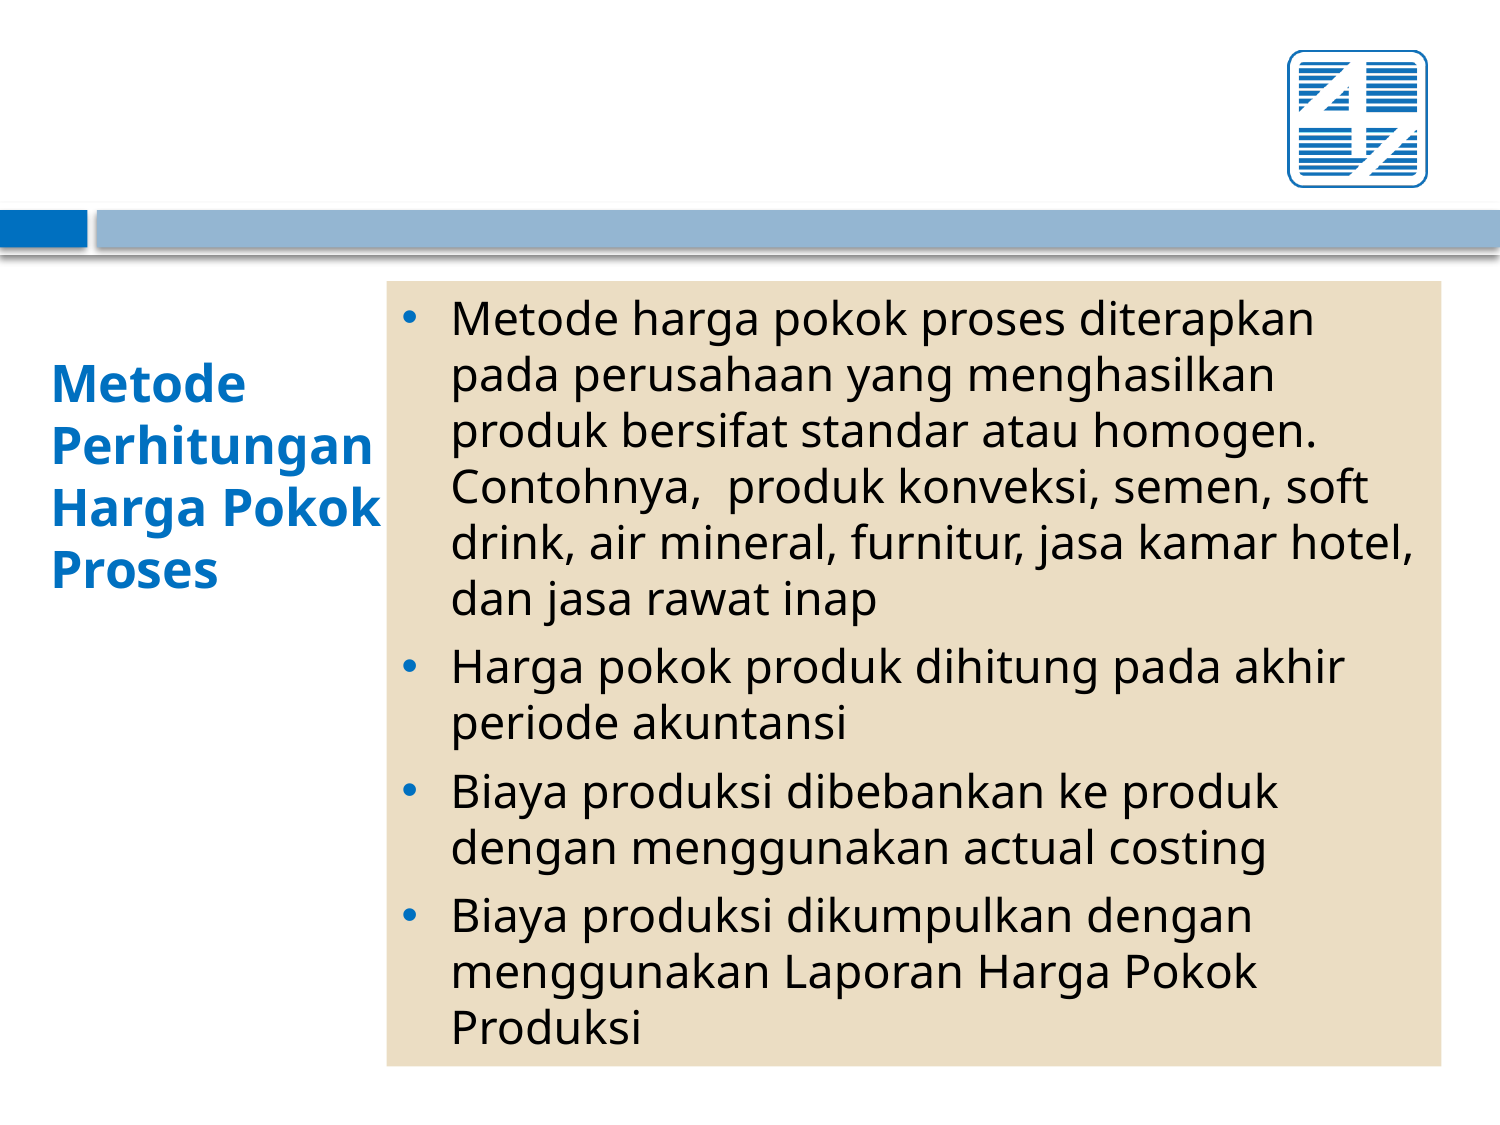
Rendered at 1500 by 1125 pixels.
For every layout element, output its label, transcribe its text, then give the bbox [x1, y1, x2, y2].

title Metode Perhitungan Harga Pokok Proses [35, 339, 386, 610]
picture [1287, 50, 1428, 188]
list Metode harga pokok proses diterapkan pada perusahaan yang menghasilkan produk bersifat standar atau homogen. Contohnya, produk konveksi, semen, soft drink, air mineral, furnitur, jasa kamar hotel, dan jasa rawat inap Harga pokok produk dihitung pada akhir periode akuntansi Biaya produksi dibebankan ke produk dengan menggunakan actual costing Biaya produksi dikumpulkan dengan menggunakan Laporan Harga Pokok Produksi [386, 281, 1442, 1067]
